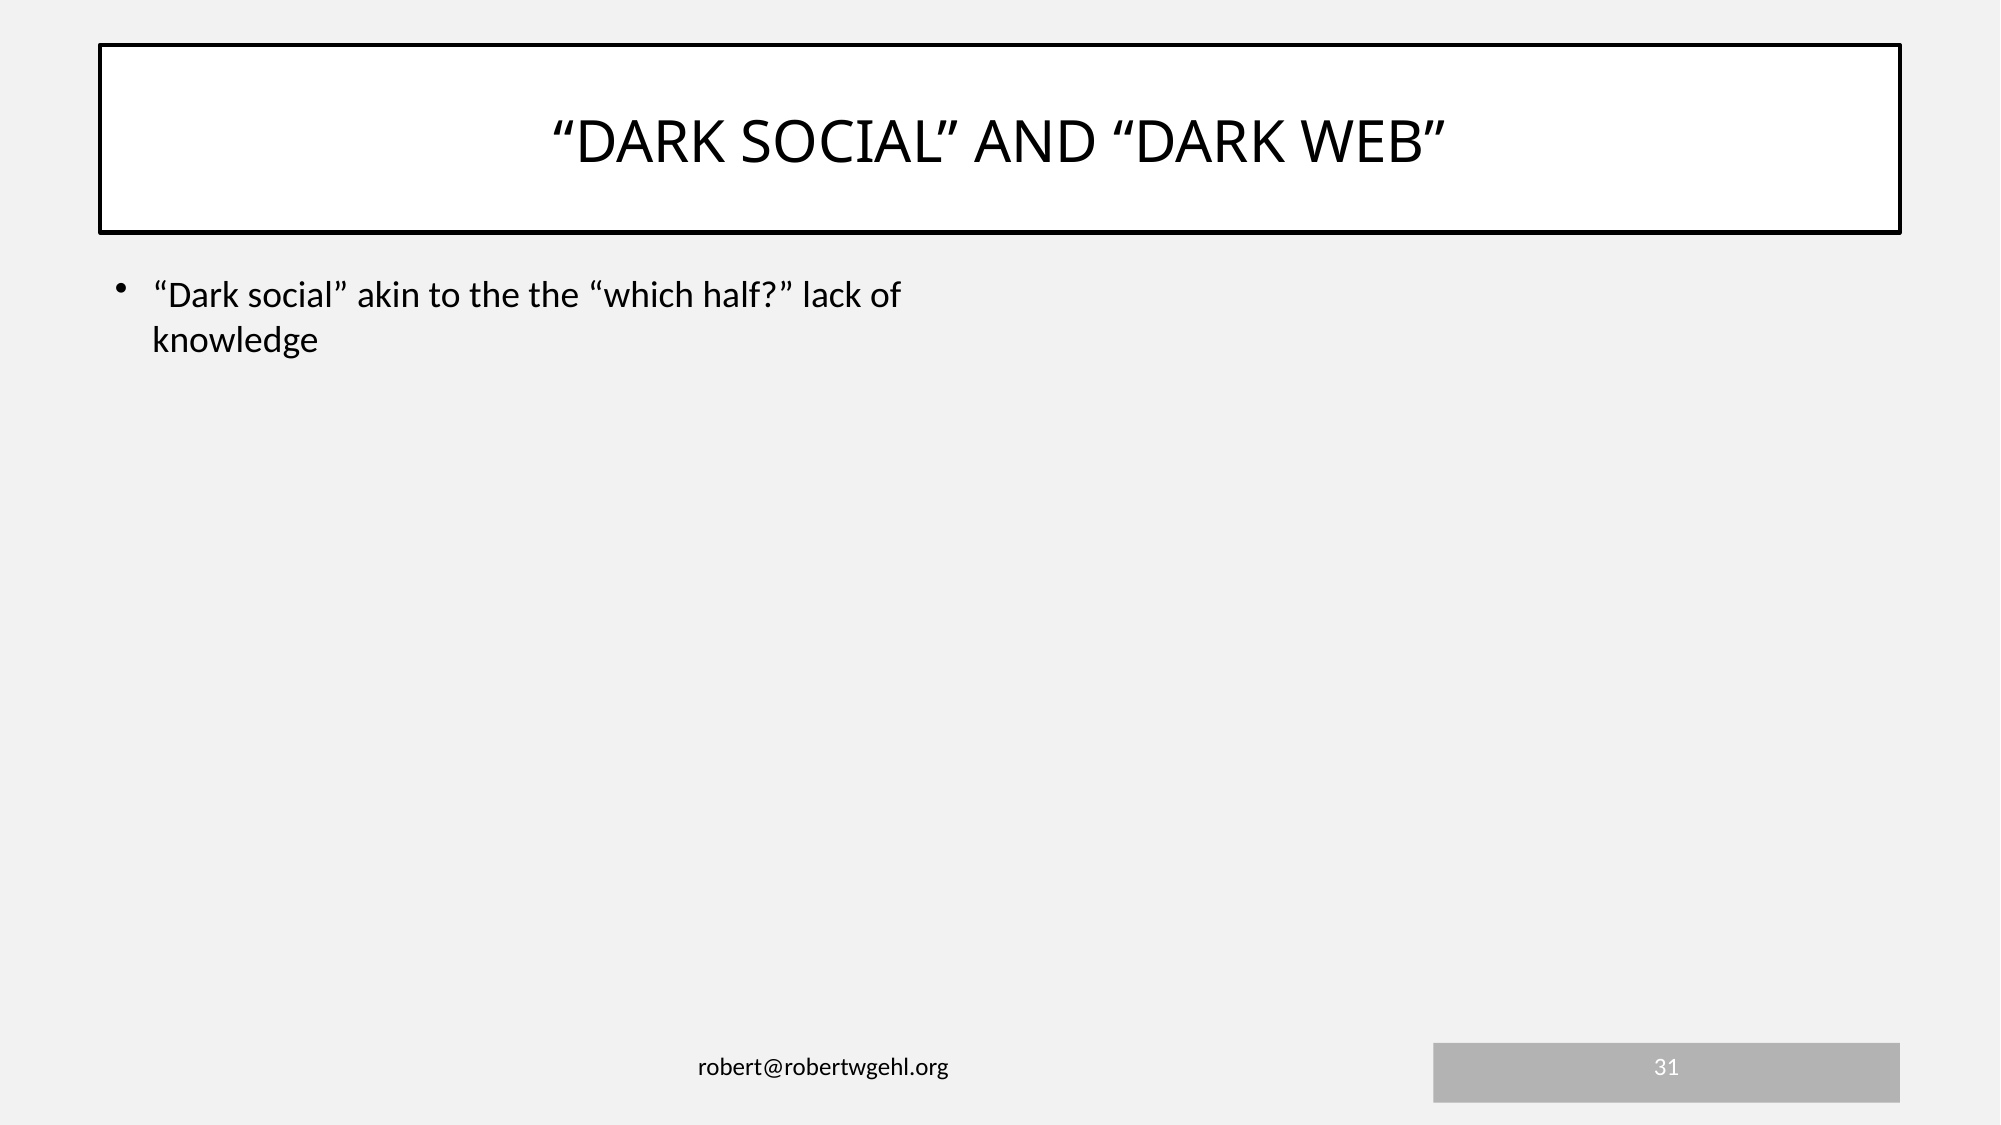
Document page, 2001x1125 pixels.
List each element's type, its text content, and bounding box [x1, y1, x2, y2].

list “Dark social” akin to the the “which half?” lack of knowledge [99, 262, 984, 1005]
footer robert@robertwgehl.org [683, 1042, 1317, 1103]
slide_number 31 [1433, 1042, 1900, 1103]
title “dark social” and “Dark web” [98, 43, 1902, 235]
